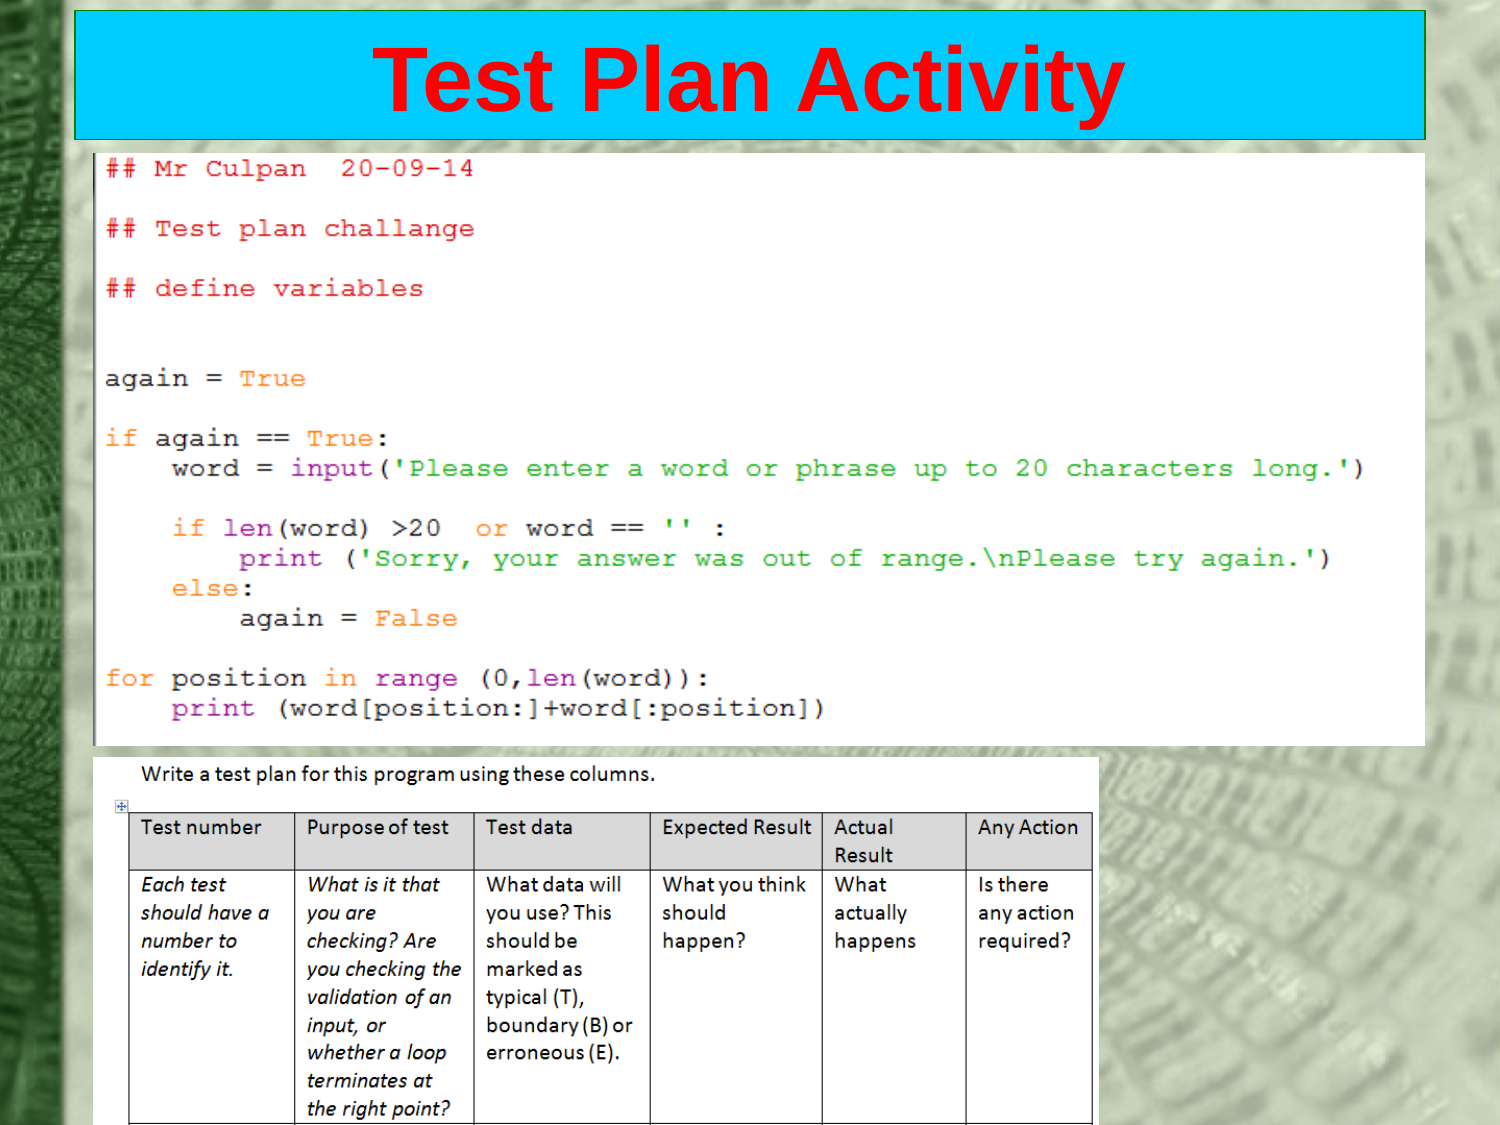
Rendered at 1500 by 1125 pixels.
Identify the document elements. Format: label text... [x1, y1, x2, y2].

picture [0, 0, 1500, 1125]
title Test Plan Activity [74, 10, 1426, 140]
